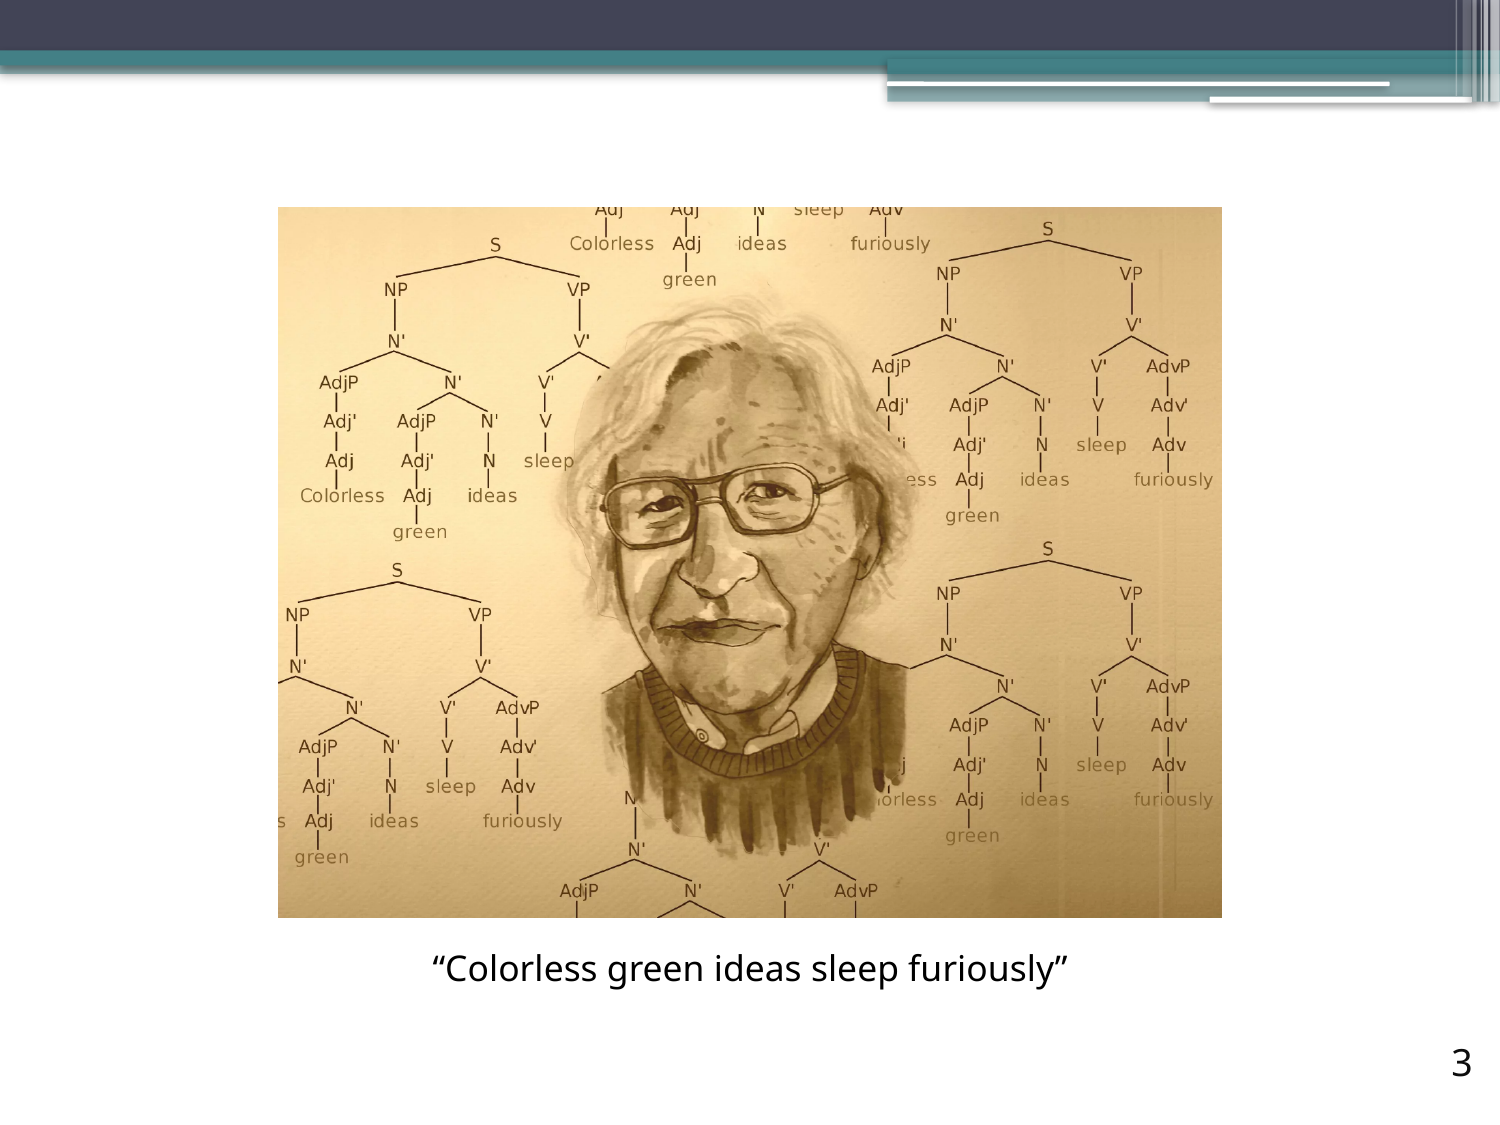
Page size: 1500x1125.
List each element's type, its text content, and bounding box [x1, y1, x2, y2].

picture [277, 207, 1222, 918]
text_box “Colorless green ideas sleep furiously” [325, 938, 1175, 996]
text_box 3 [1362, 1037, 1488, 1098]
